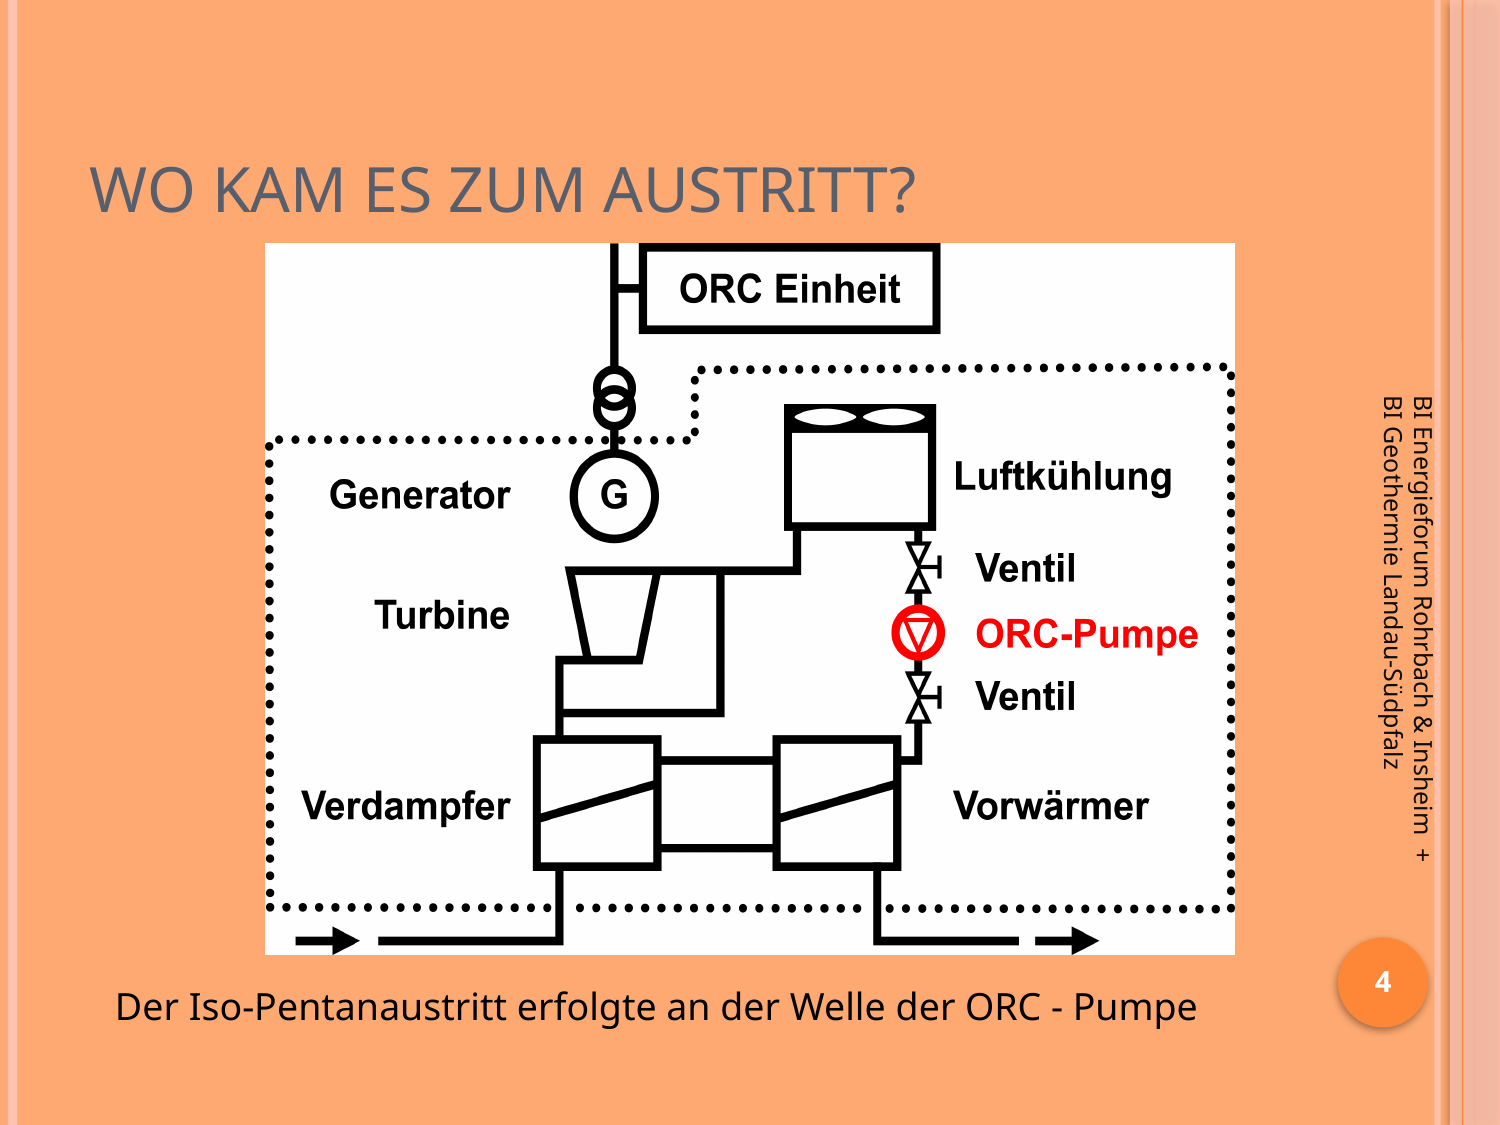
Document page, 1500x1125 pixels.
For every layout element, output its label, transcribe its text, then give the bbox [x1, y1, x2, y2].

title Wo kam es zum Austritt? [75, 45, 1300, 233]
footer BI Energieforum Rohrbach & Insheim + BI Geothermie Landau-Südpfalz [1379, 380, 1440, 906]
text_box Der Iso-Pentanaustritt erfolgte an der Welle der ORC - Pumpe [100, 975, 1282, 1036]
picture [265, 243, 1235, 955]
slide_number 4 [1333, 940, 1434, 1027]
